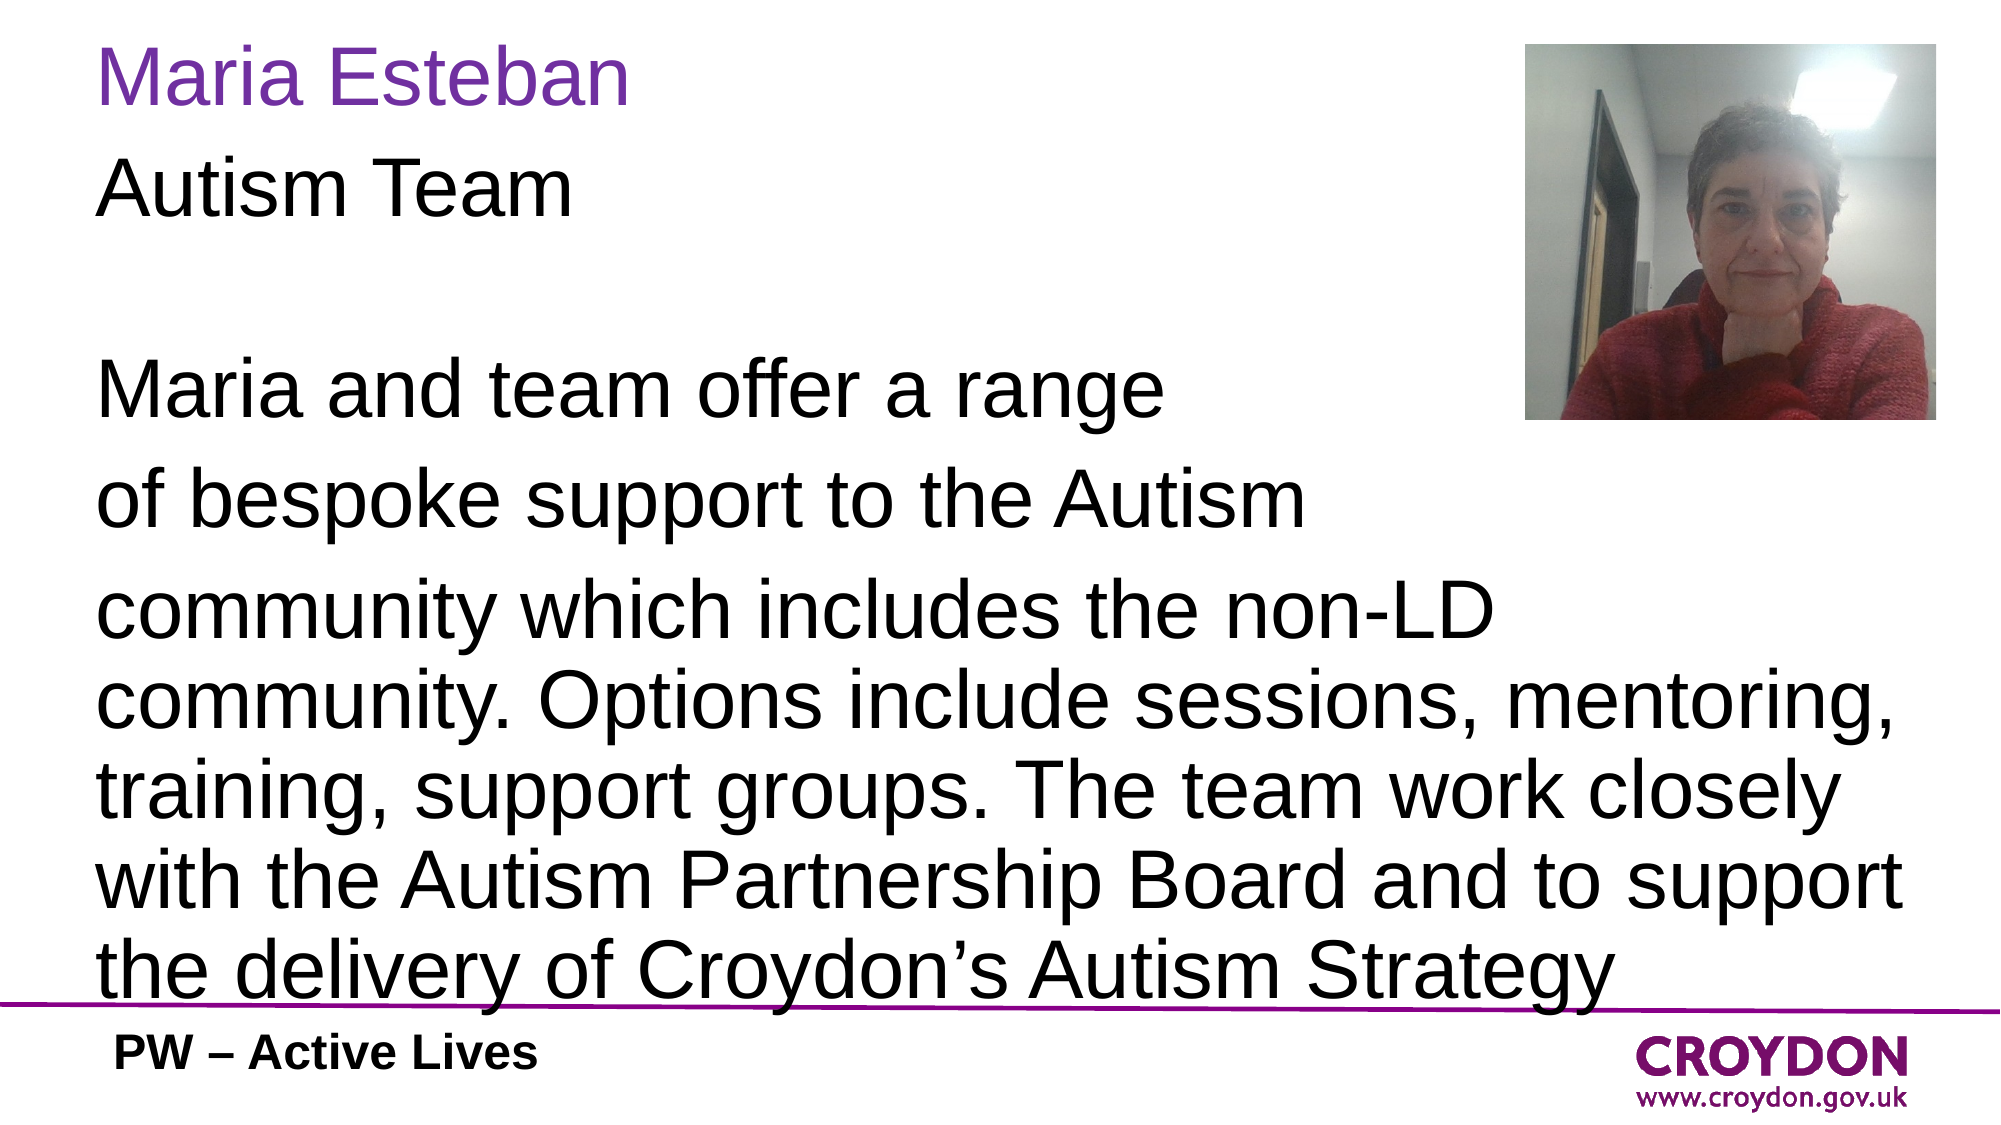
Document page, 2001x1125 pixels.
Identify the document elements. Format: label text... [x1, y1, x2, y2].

picture [1636, 1062, 1907, 1125]
list Maria Esteban Autism Team Maria and team offer a range of bespoke support to the Autism community which includes the non-LD community. Options include sessions, mentoring, training, support groups. The team work closely with the Autism Partnership Board and to support the delivery of Croydon’s Autism Strategy [80, 26, 1937, 1062]
list PW – Active Lives [98, 1062, 679, 1090]
picture [1525, 44, 1937, 420]
